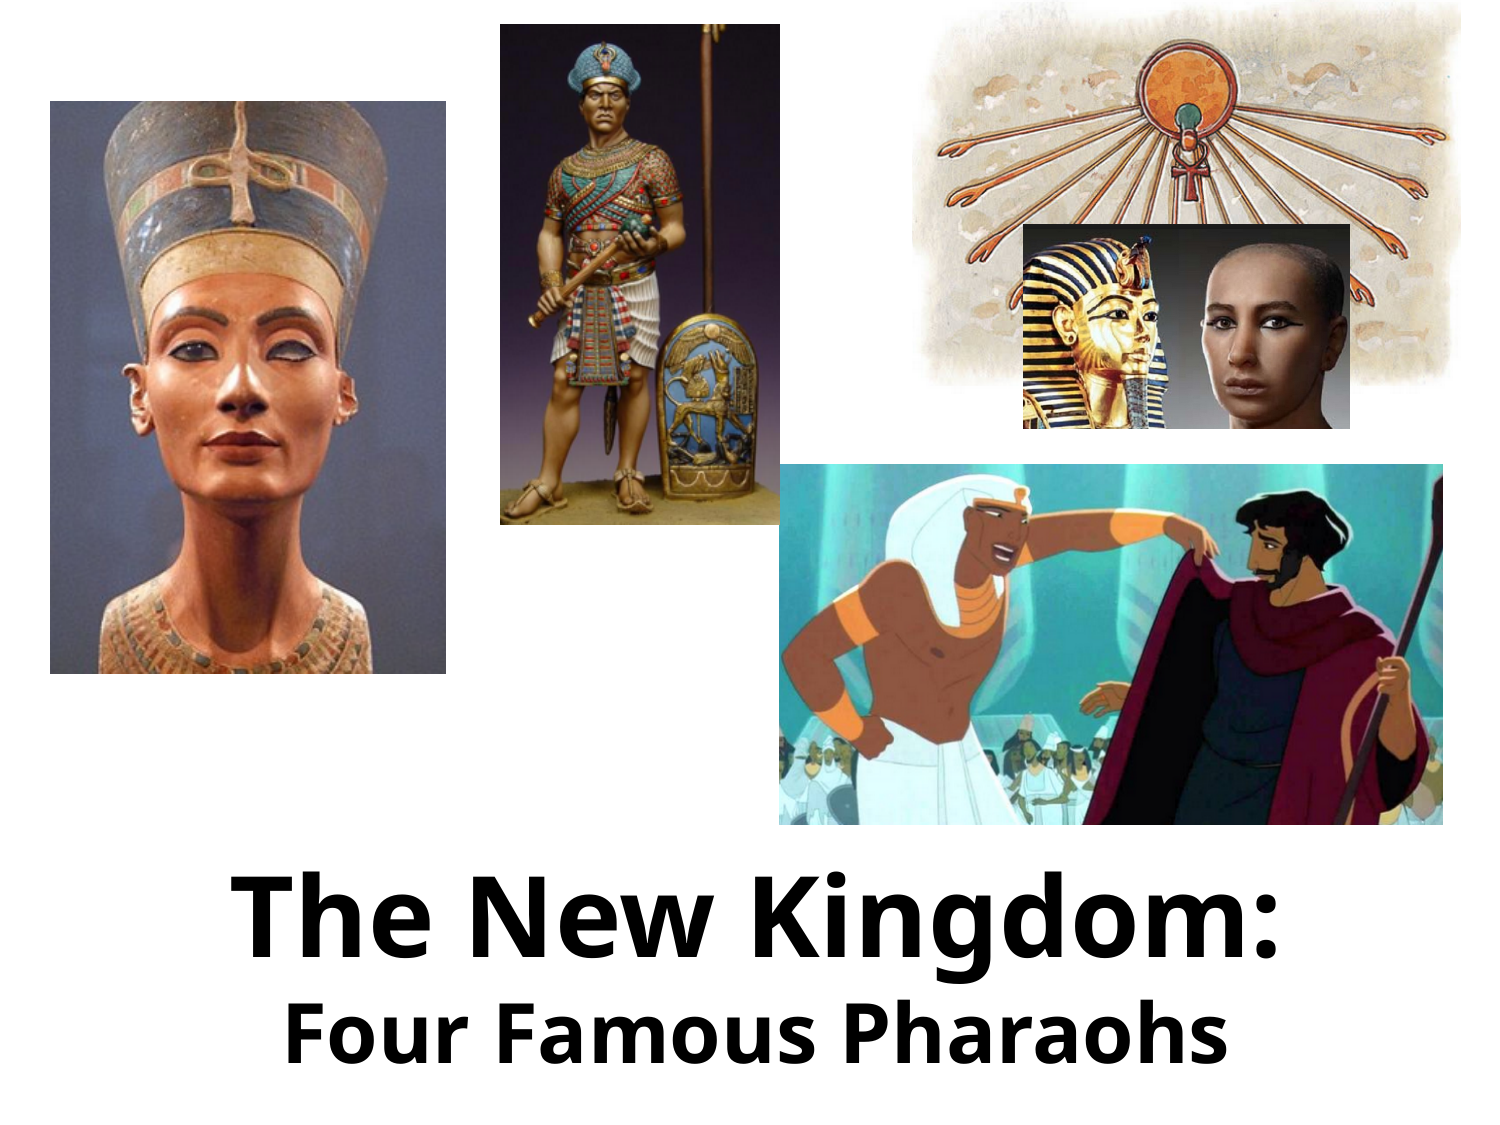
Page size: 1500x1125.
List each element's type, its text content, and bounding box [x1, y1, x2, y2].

picture [499, 24, 1443, 825]
picture [49, 101, 446, 674]
picture [912, 0, 1462, 430]
text_box The New Kingdom: Four Famous Pharaohs [49, 837, 1463, 1088]
